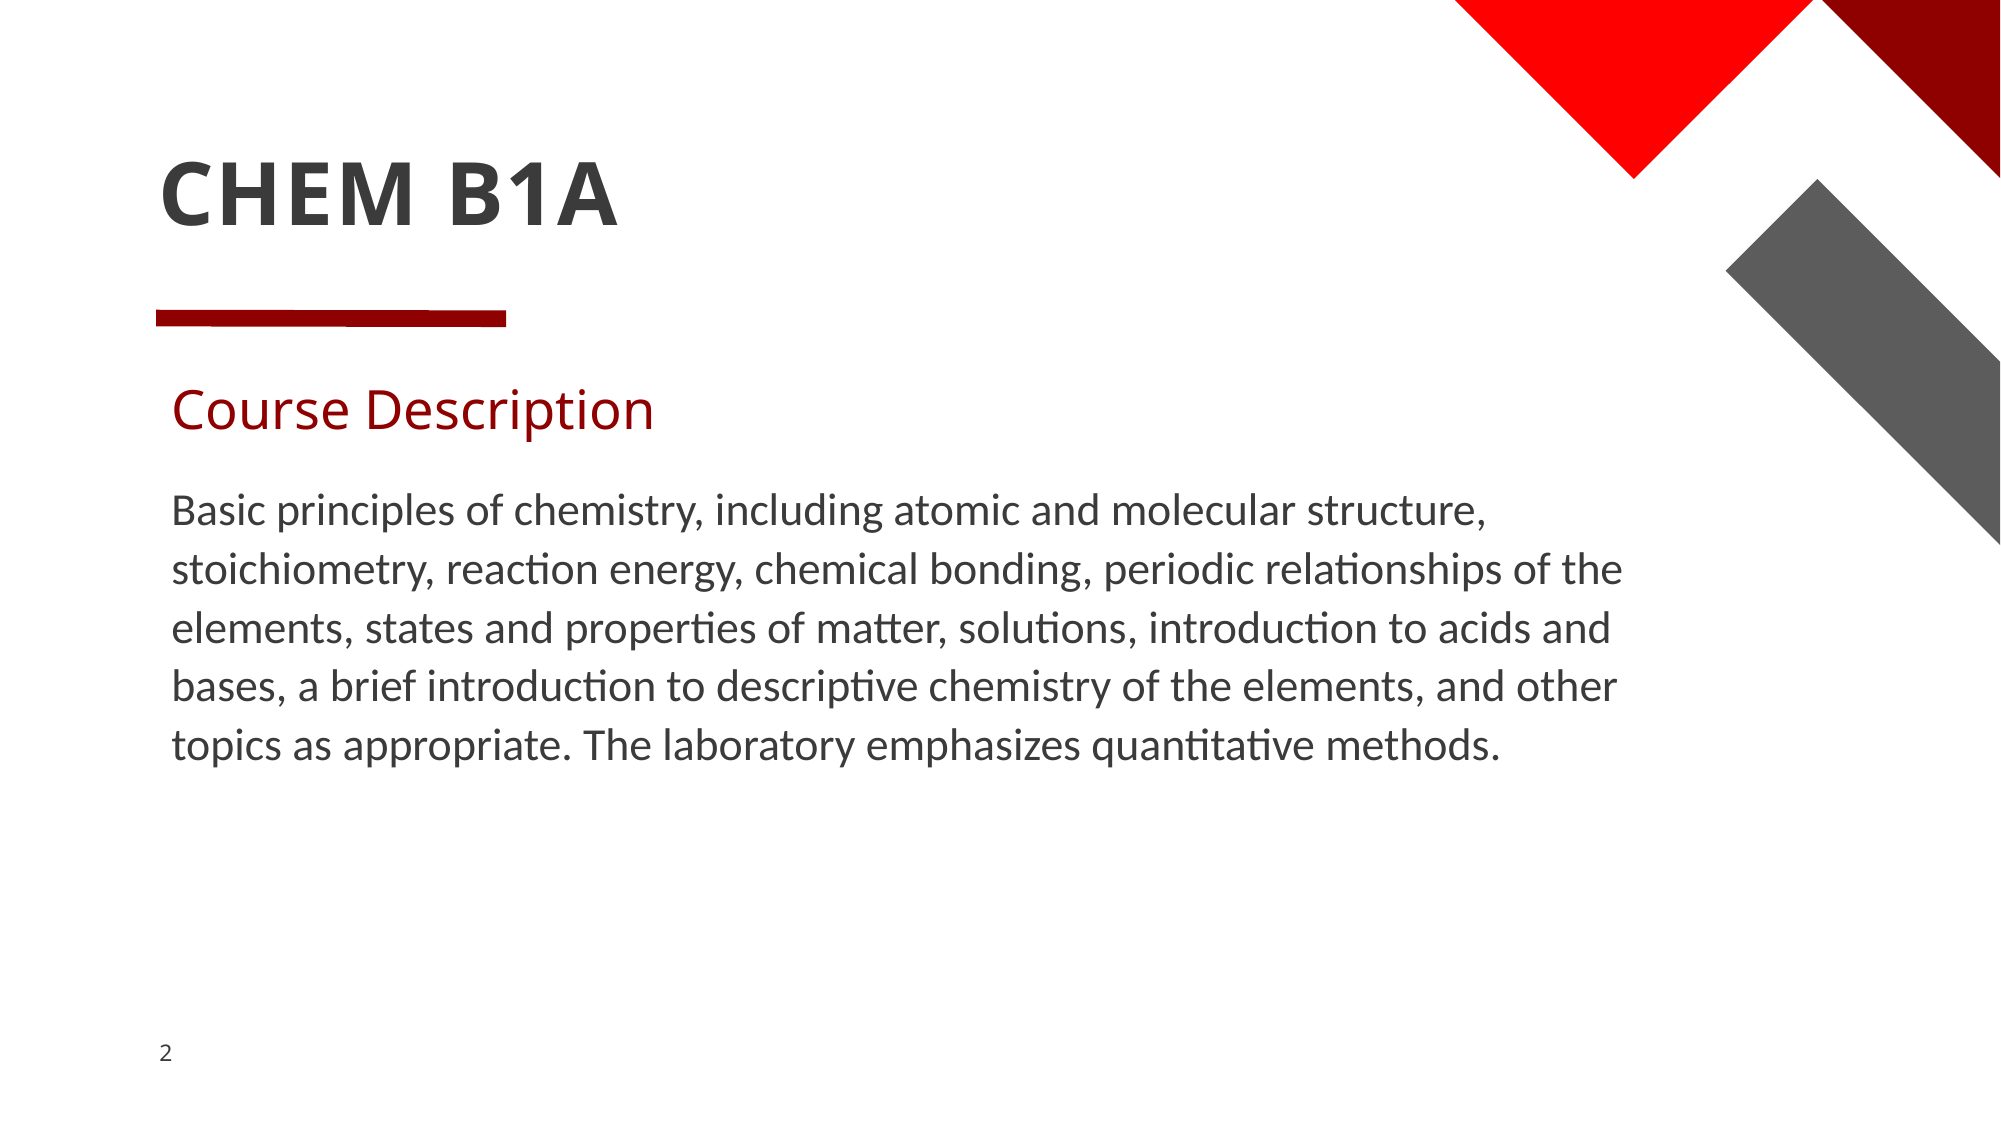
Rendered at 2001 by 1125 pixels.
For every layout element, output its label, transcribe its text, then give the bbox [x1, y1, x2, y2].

list Course Description [156, 375, 950, 427]
slide_number 2 [159, 1038, 246, 1080]
title CHEM B1A [158, 144, 969, 245]
list Basic principles of chemistry, including atomic and molecular structure, stoichiometry, reaction energy, chemical bonding, periodic relationships of the elements, states and properties of matter, solutions, introduction to acids and bases, a brief introduction to descriptive chemistry of the elements, and other topics as appropriate. The laboratory emphasizes quantitative methods. [156, 468, 1663, 563]
